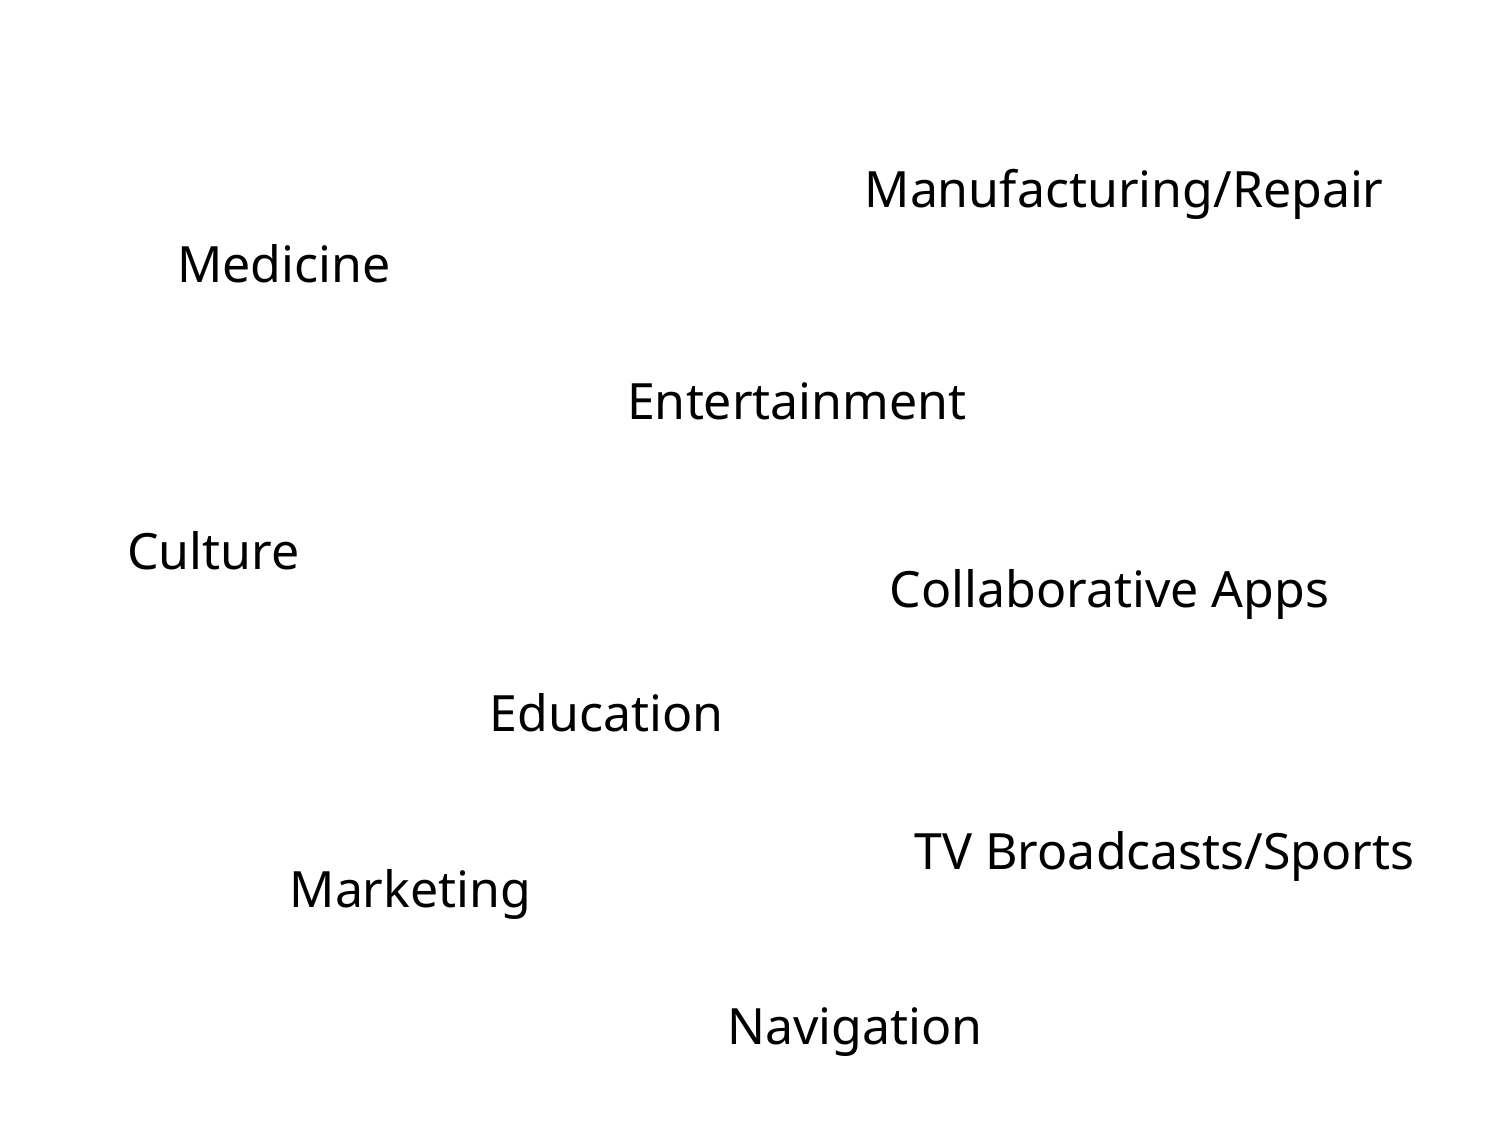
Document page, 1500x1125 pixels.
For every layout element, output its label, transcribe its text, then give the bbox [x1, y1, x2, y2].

text_box Culture [112, 512, 738, 588]
text_box TV Broadcasts/Sports [900, 812, 1500, 888]
text_box Collaborative Apps [875, 549, 1500, 625]
text_box Manufacturing/Repair [849, 149, 1475, 225]
text_box Entertainment [612, 362, 1238, 438]
text_box Marketing [275, 849, 900, 925]
text_box Education [474, 674, 1100, 749]
text_box Medicine [162, 224, 650, 300]
text_box Navigation [712, 987, 1338, 1063]
